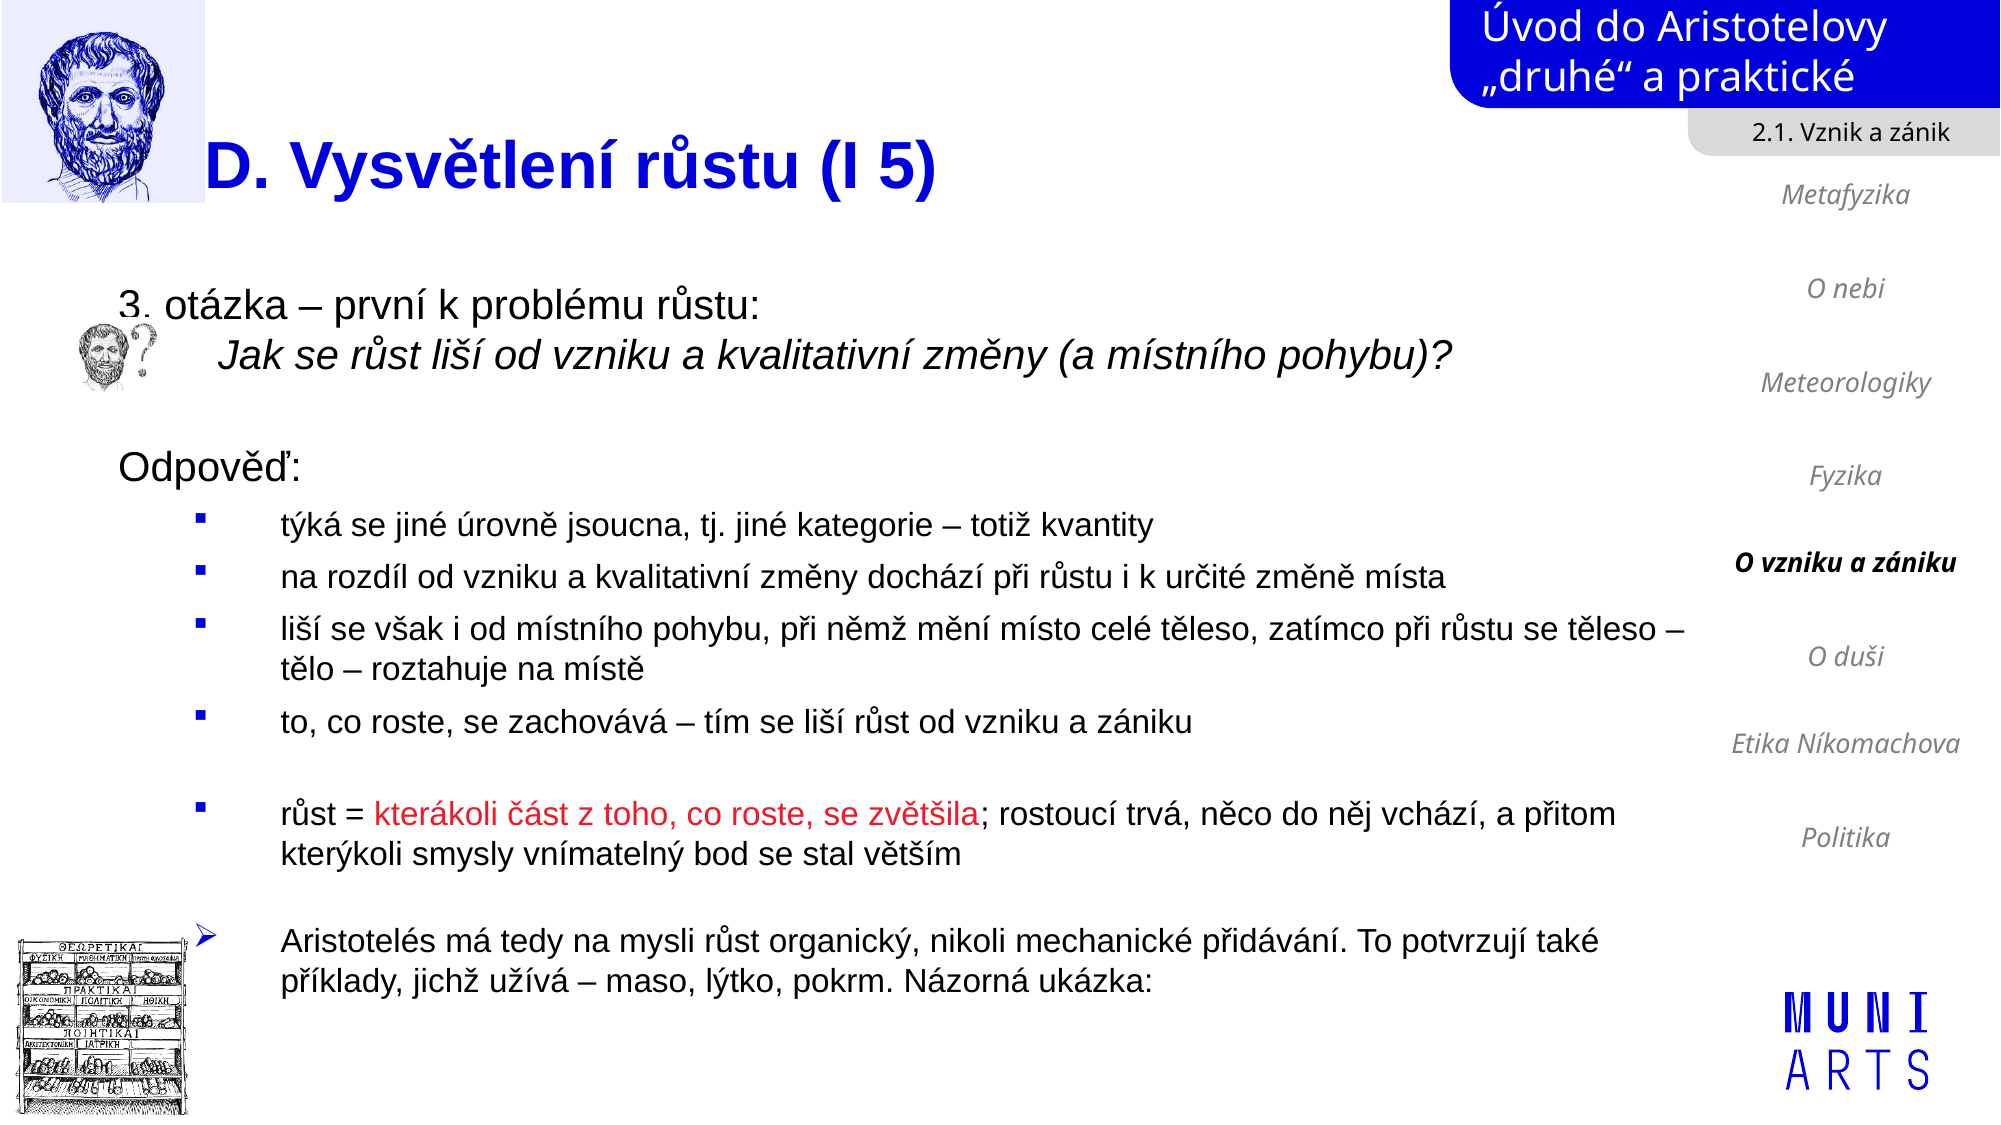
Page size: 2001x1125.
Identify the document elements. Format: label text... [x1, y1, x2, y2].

title D. Vysvětlení růstu (I 5) [204, 118, 1650, 278]
list 3. otázka – první k problému růstu: Jak se růst liší od vzniku a kvalitativní změny (a místního pohybu)? Odpověď: týká se jiné úrovně jsoucna, tj. jiné kategorie – totiž kvantity na rozdíl od vzniku a kvalitativní změny dochází při růstu i k určité změně místa liší se však i od místního pohybu, při němž mění místo celé těleso, zatímco při růstu se těleso – tělo – roztahuje na místě to, co roste, se zachovává – tím se liší růst od vzniku a zániku růst = kterákoli část z toho, co roste, se zvětšila; rostoucí trvá, něco do něj vchází, a přitom kterýkoli smysly vnímatelný bod se stal větším Aristotelés má tedy na mysli růst organický, nikoli mechanické přidávání. To potvrzují také příklady, jichž užívá – maso, lýtko, pokrm. Názorná ukázka: [118, 277, 1719, 1053]
picture [1, 0, 205, 203]
text_box 2.1. Vznik a zánik [1707, 109, 2000, 154]
text_box Metafyzika O nebi Meteorologiky Fyzika O vzniku a zániku O duši Etika Níkomachova Politika [1693, 154, 1998, 955]
picture [1, 922, 205, 1125]
picture [77, 317, 159, 399]
